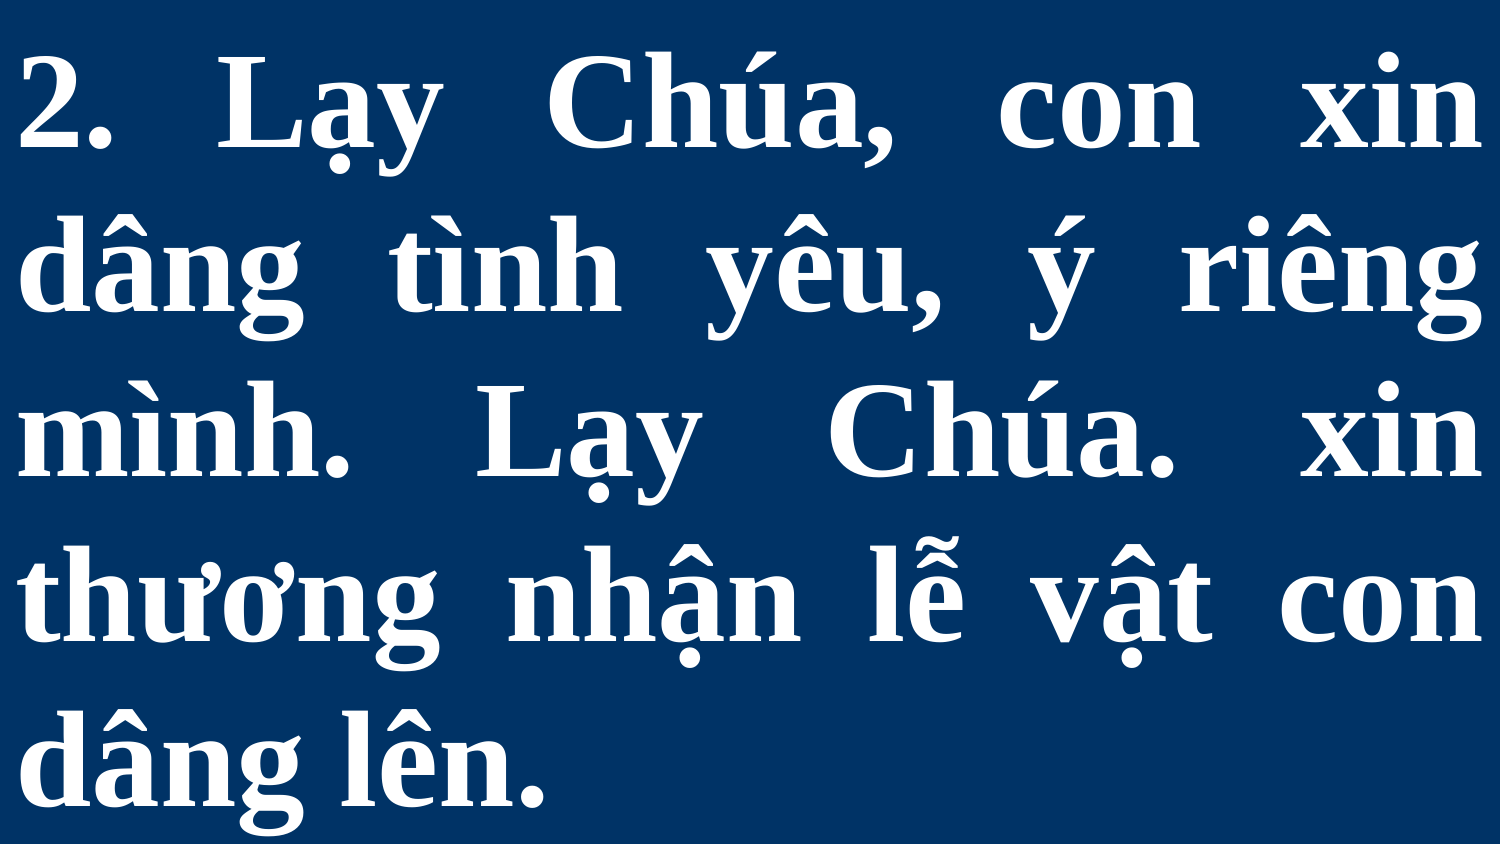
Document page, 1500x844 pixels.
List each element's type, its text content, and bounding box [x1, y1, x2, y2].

title 2. Lạy Chúa, con xin dâng tình yêu, ý riêng mình. Lạy Chúa. xin thương nhận lễ vật con dâng lên. [0, 0, 1500, 844]
